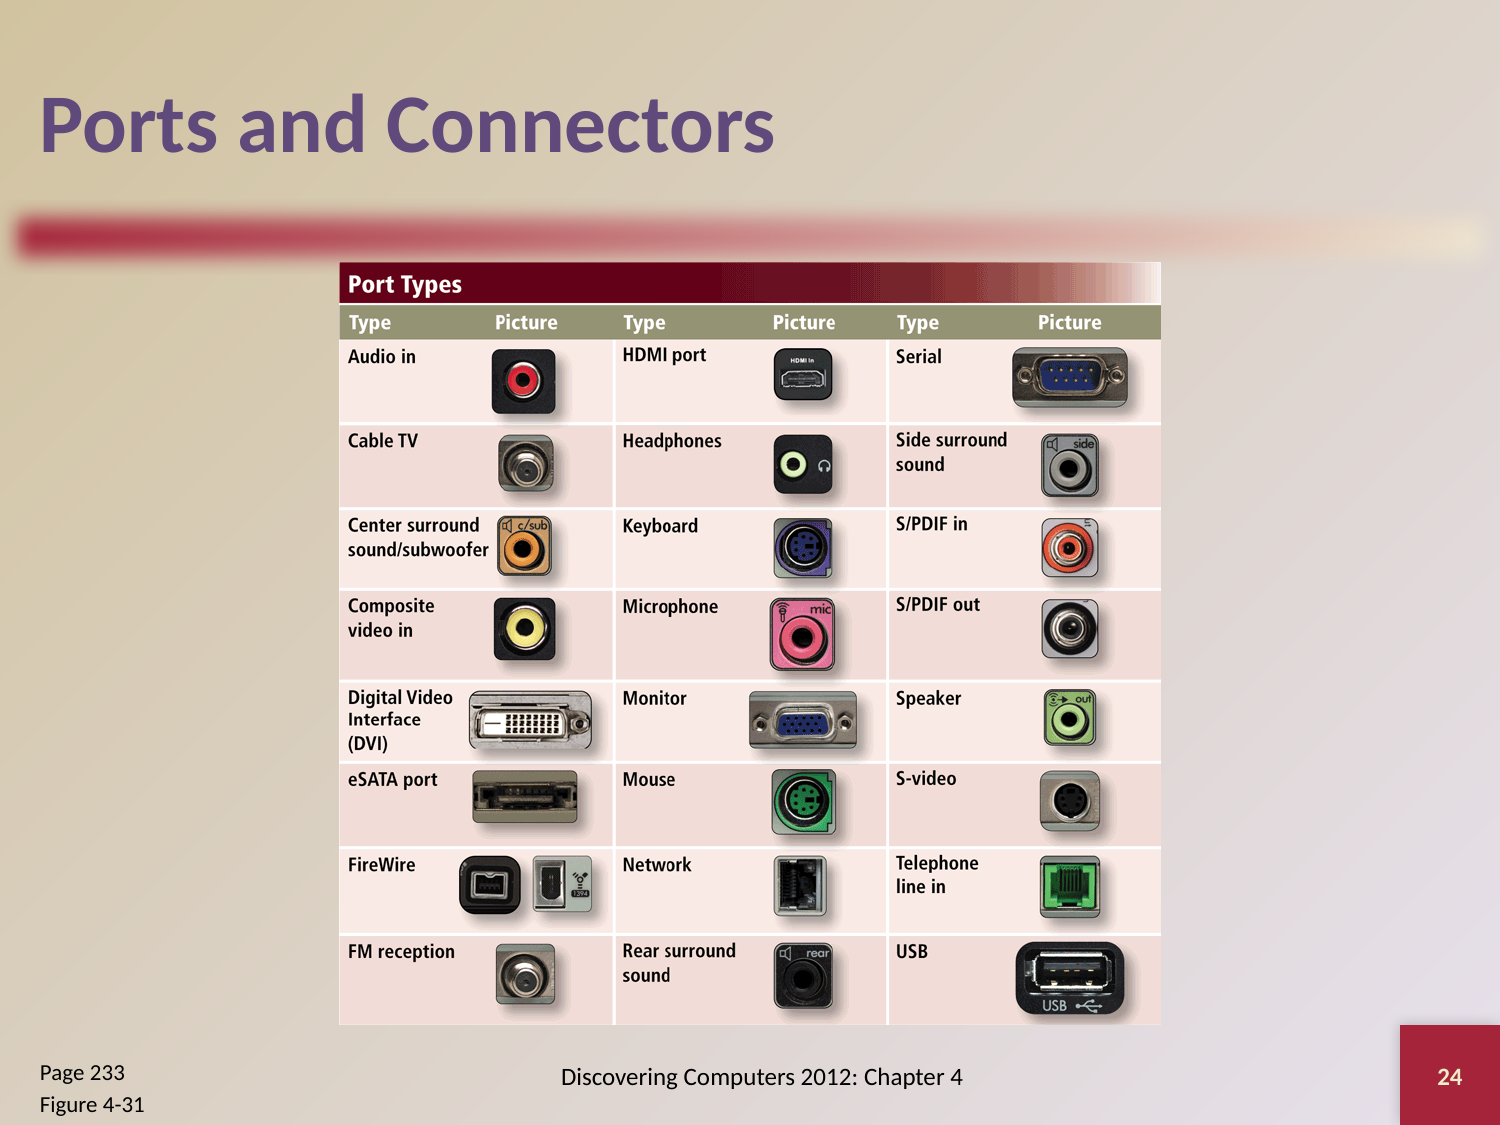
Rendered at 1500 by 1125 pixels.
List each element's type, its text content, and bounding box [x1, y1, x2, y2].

title Ports and Connectors [24, 24, 1475, 213]
list Page 233 Figure 4-31 [24, 1050, 300, 1125]
footer Discovering Computers 2012: Chapter 4 [450, 1037, 1075, 1113]
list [339, 262, 1161, 1026]
slide_number 24 [1400, 1025, 1500, 1125]
